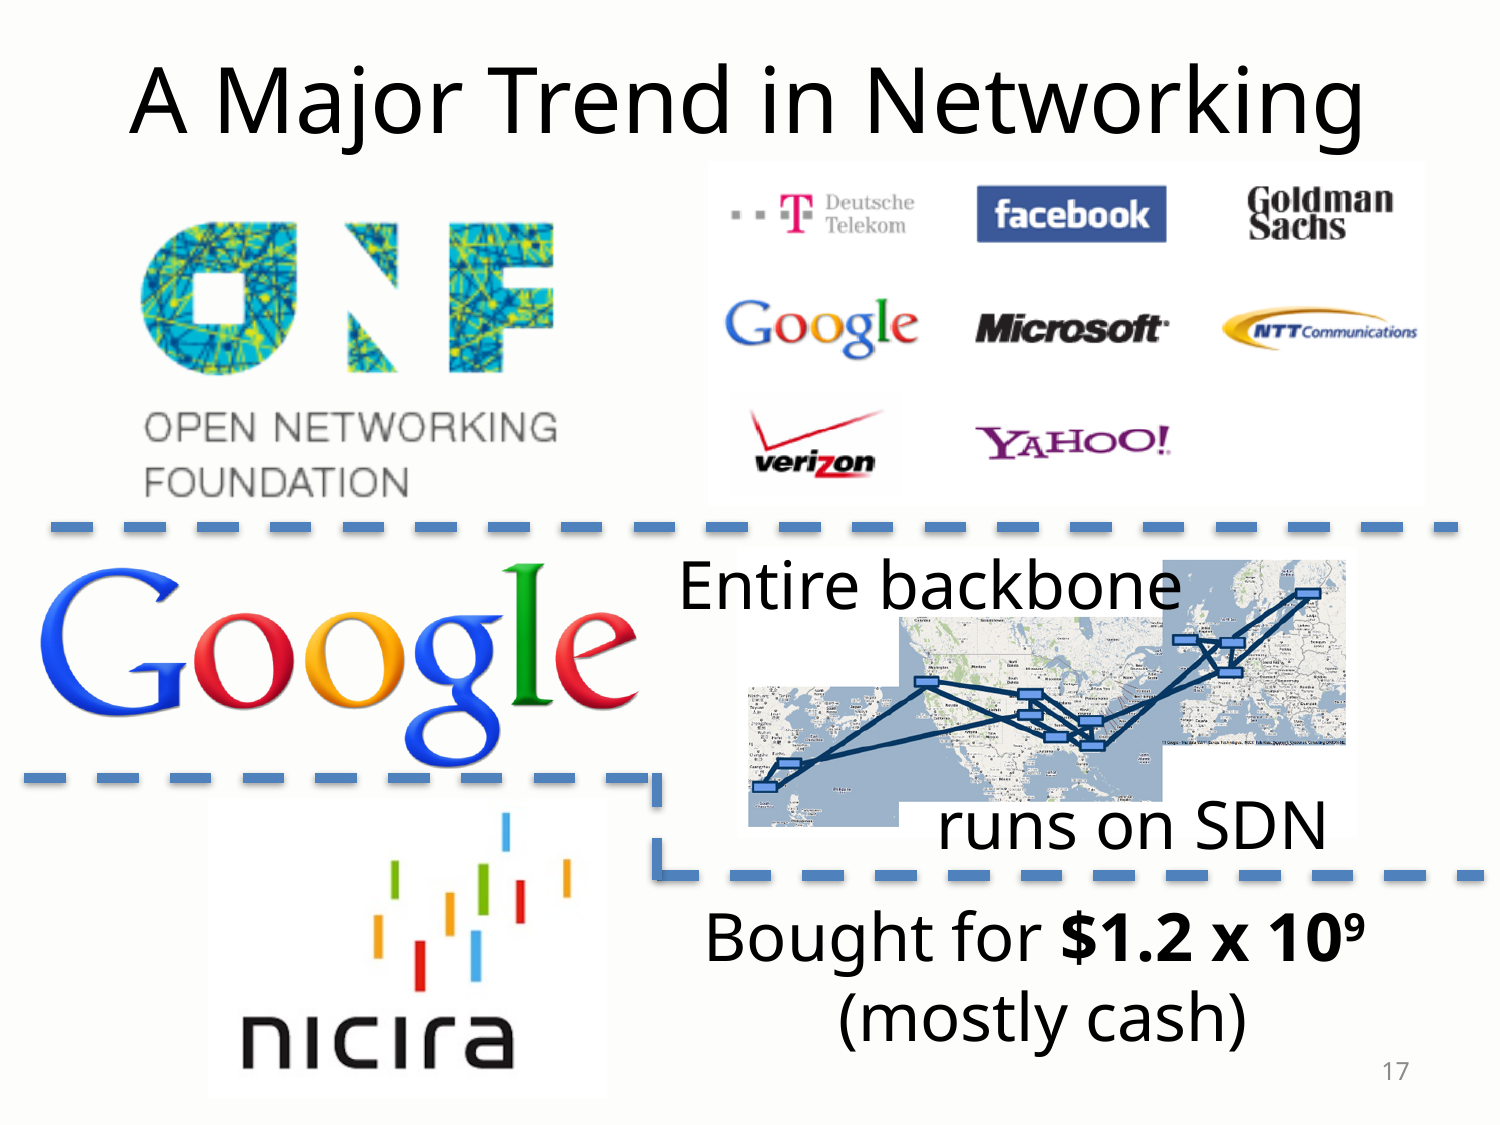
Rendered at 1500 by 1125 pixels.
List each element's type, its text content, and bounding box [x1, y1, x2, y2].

picture [74, 528, 787, 538]
text_box Bought for $1.2 x 109 (mostly cash) [656, 887, 1430, 1062]
title A Major Trend in Networking [75, 3, 1425, 160]
picture [39, 562, 640, 769]
picture [737, 547, 1357, 839]
picture [74, 153, 1426, 526]
picture [208, 798, 607, 1098]
text_box Entire backbone runs on SDN [662, 535, 1436, 871]
slide_number 17 [1074, 1042, 1425, 1103]
